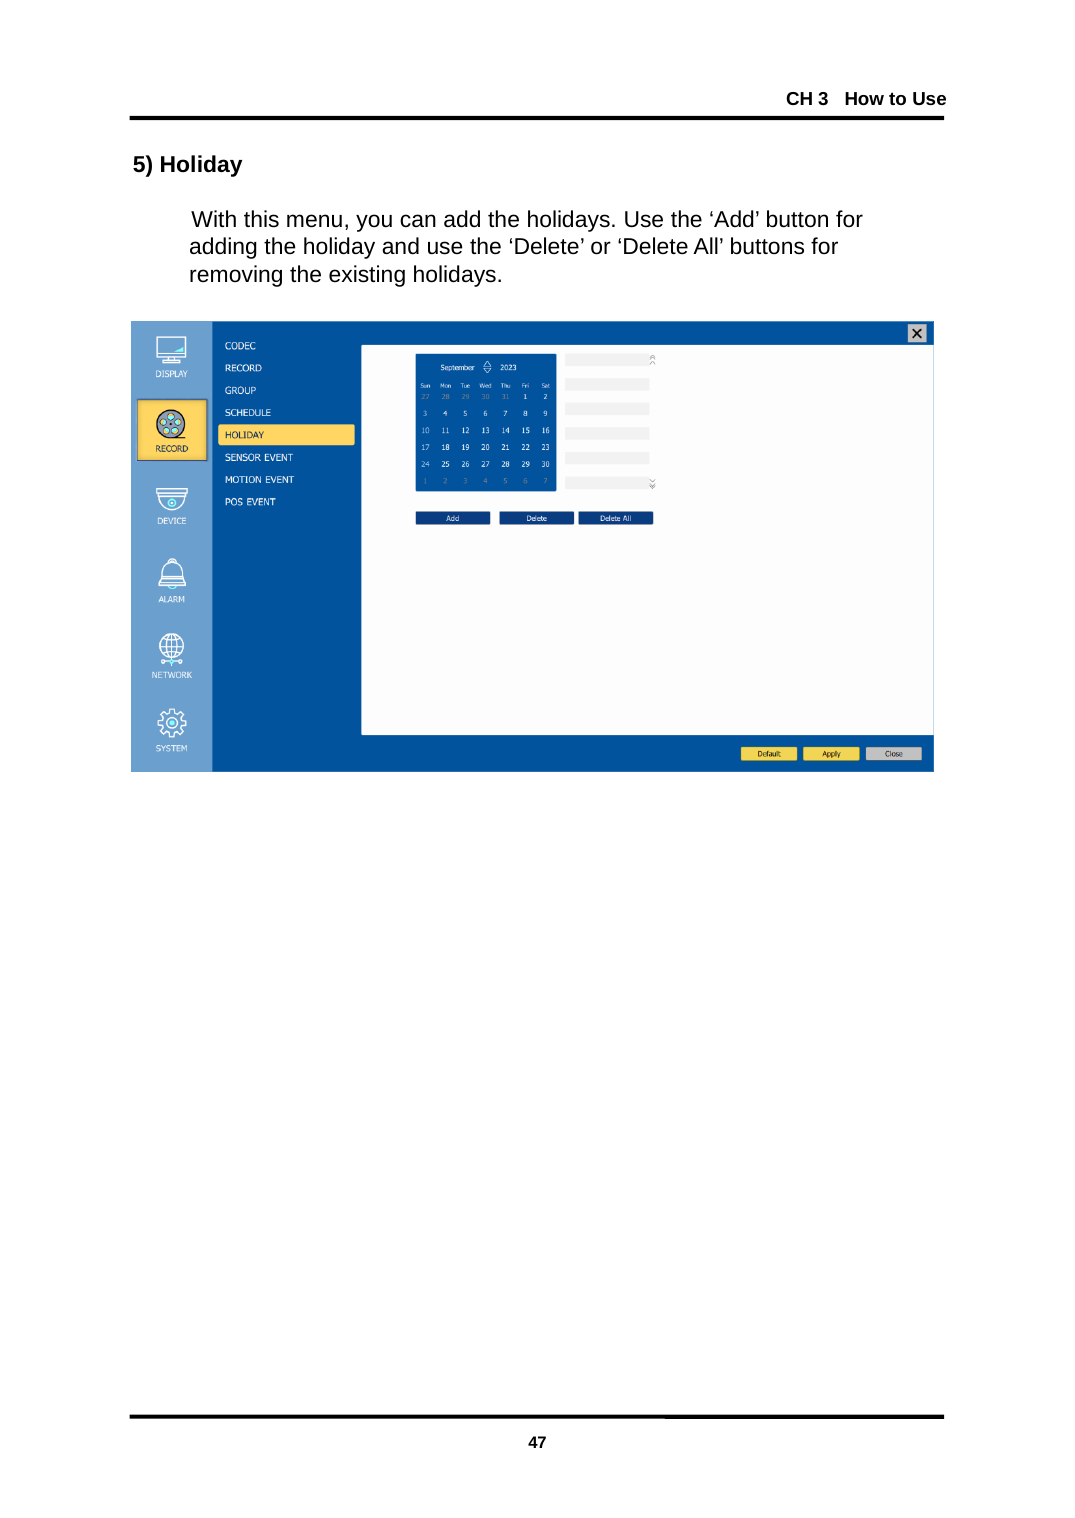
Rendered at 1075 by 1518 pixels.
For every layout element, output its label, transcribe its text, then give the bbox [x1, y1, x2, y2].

slide_number 47 [117, 1431, 957, 1462]
picture [130, 321, 934, 773]
text_box 5) Holiday With this menu, you can add the holidays. Use the ‘Add’ button for adding the holiday and use the ‘Delete’ or ‘Delete All’ buttons for removing the existing holidays. [118, 142, 934, 295]
text_box CH 3 How to Use [685, 79, 962, 117]
